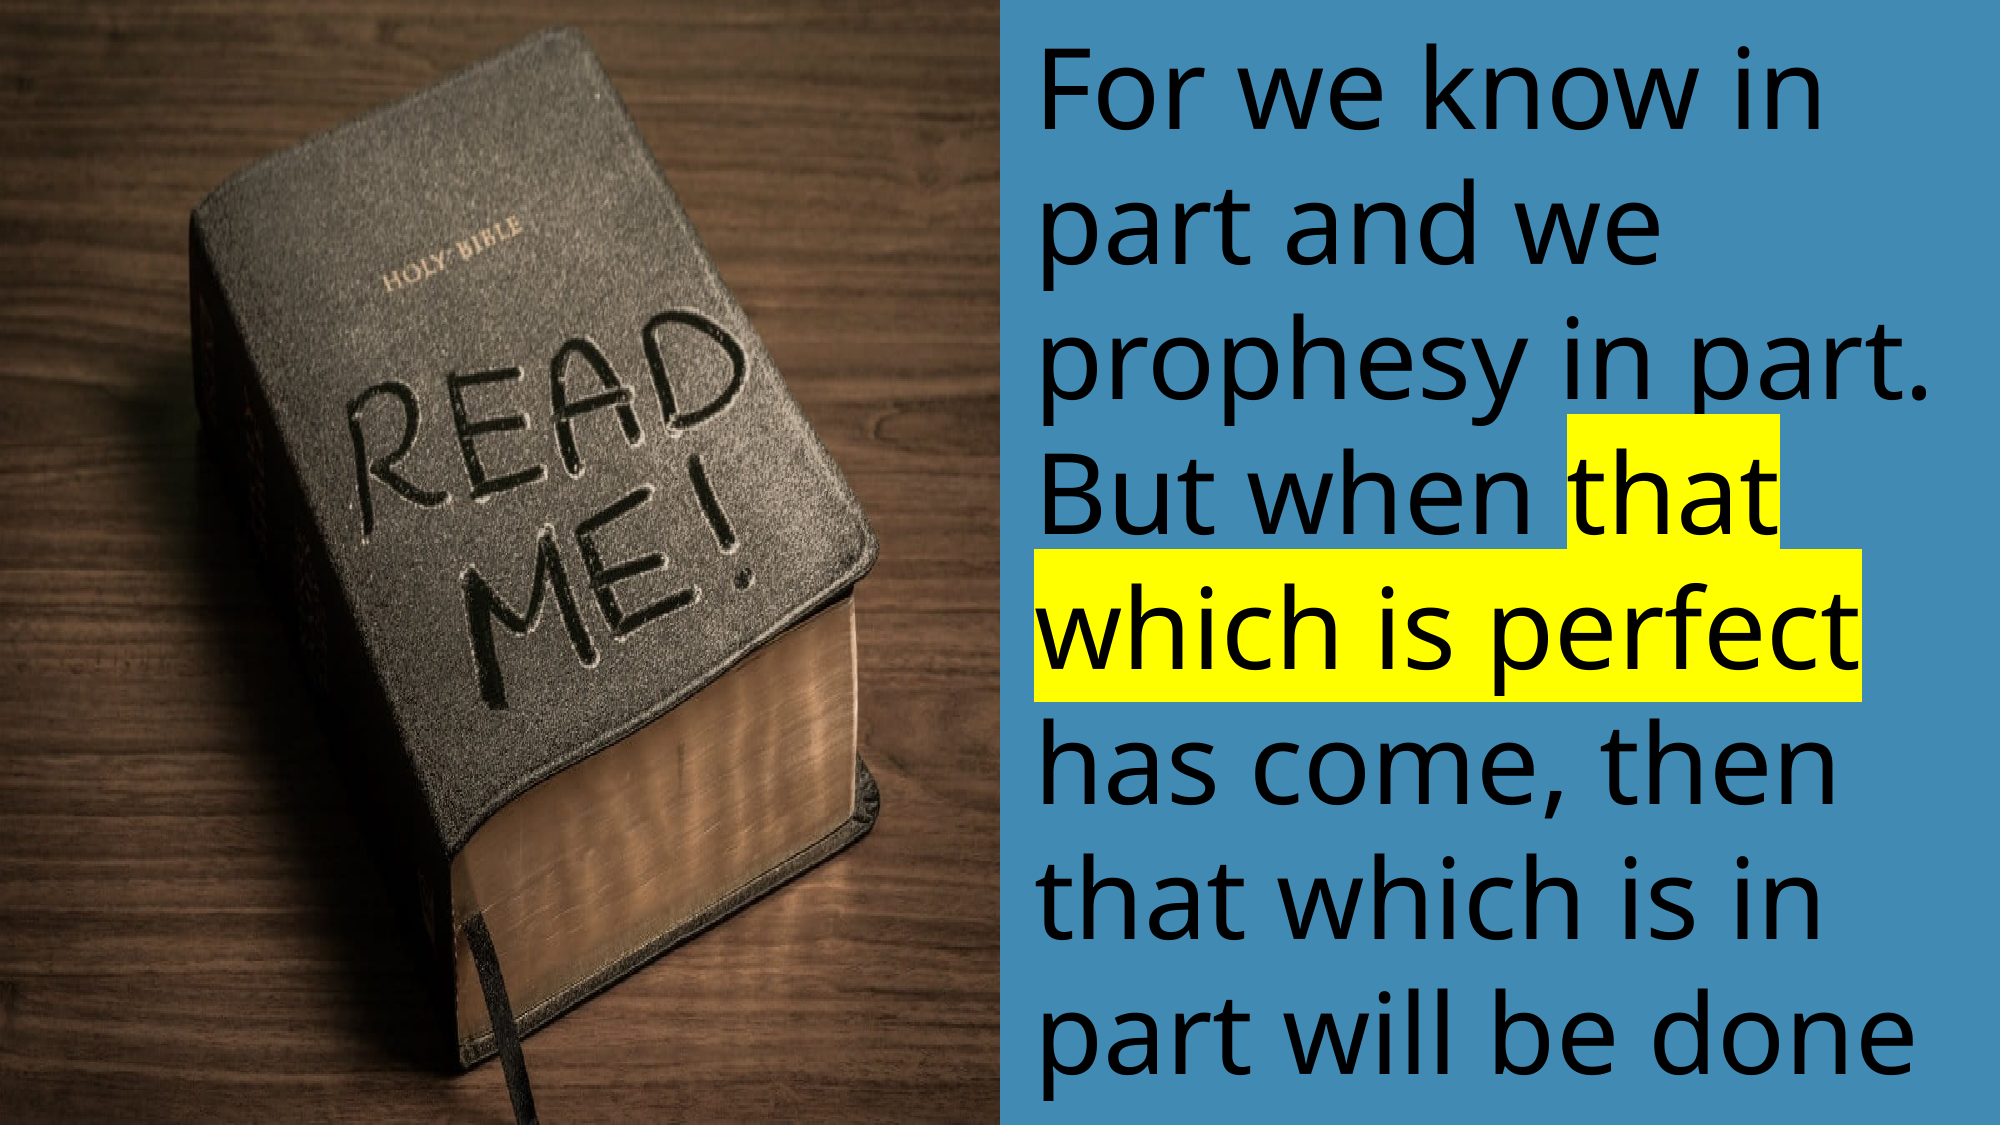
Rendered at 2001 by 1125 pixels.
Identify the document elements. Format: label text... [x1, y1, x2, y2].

picture [0, 0, 1001, 1125]
text_box For we know in part and we prophesy in part. But when that which is perfect has come, then that which is in part will be done away. [1Co 13:9-10 NKJV] [1000, 9, 2000, 1125]
